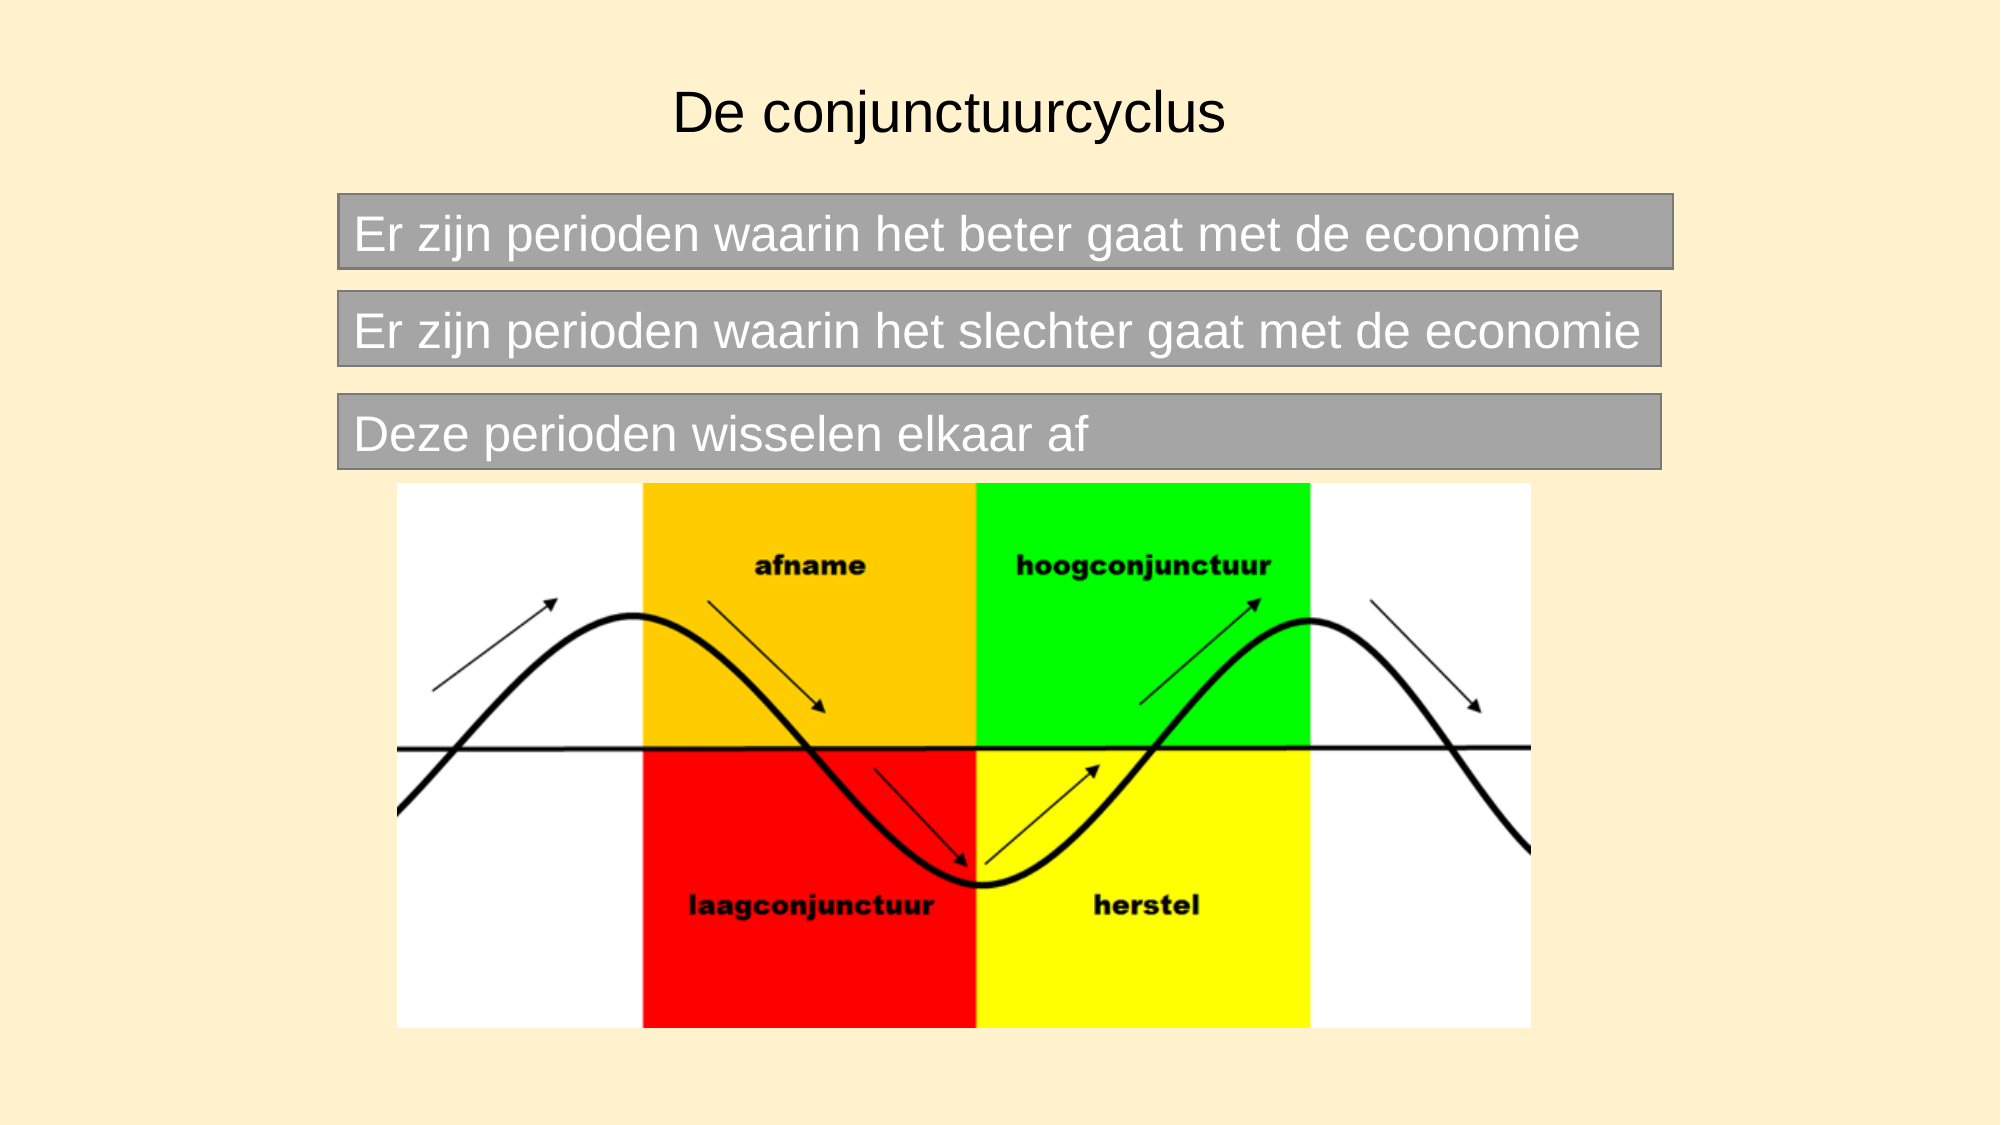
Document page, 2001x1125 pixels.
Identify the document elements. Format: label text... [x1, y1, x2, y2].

text_box De conjunctuurcyclus [657, 66, 1367, 152]
text_box Er zijn perioden waarin het beter gaat met de economie [337, 193, 1674, 270]
text_box Er zijn perioden waarin het slechter gaat met de economie [337, 290, 1662, 367]
picture [397, 483, 1531, 1028]
text_box Deze perioden wisselen elkaar af [337, 393, 1662, 470]
